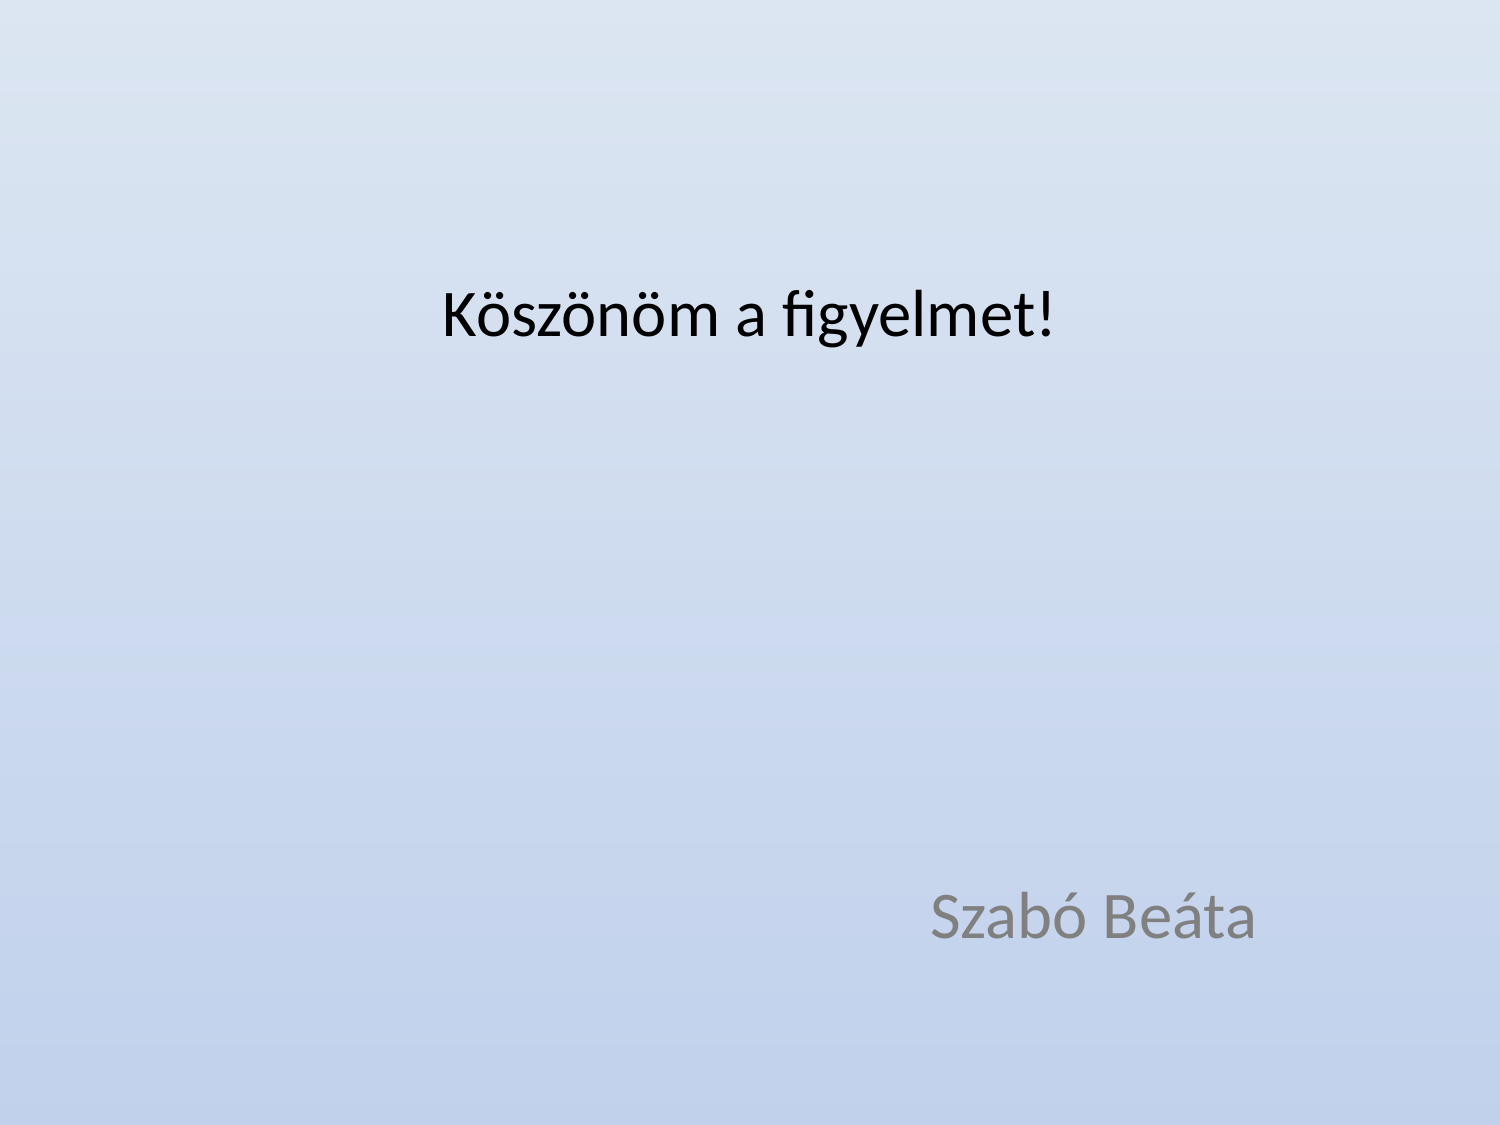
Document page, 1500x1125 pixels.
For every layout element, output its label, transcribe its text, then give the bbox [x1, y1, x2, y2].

list Köszönöm a figyelmet! Szabó Beáta [75, 262, 1425, 1005]
